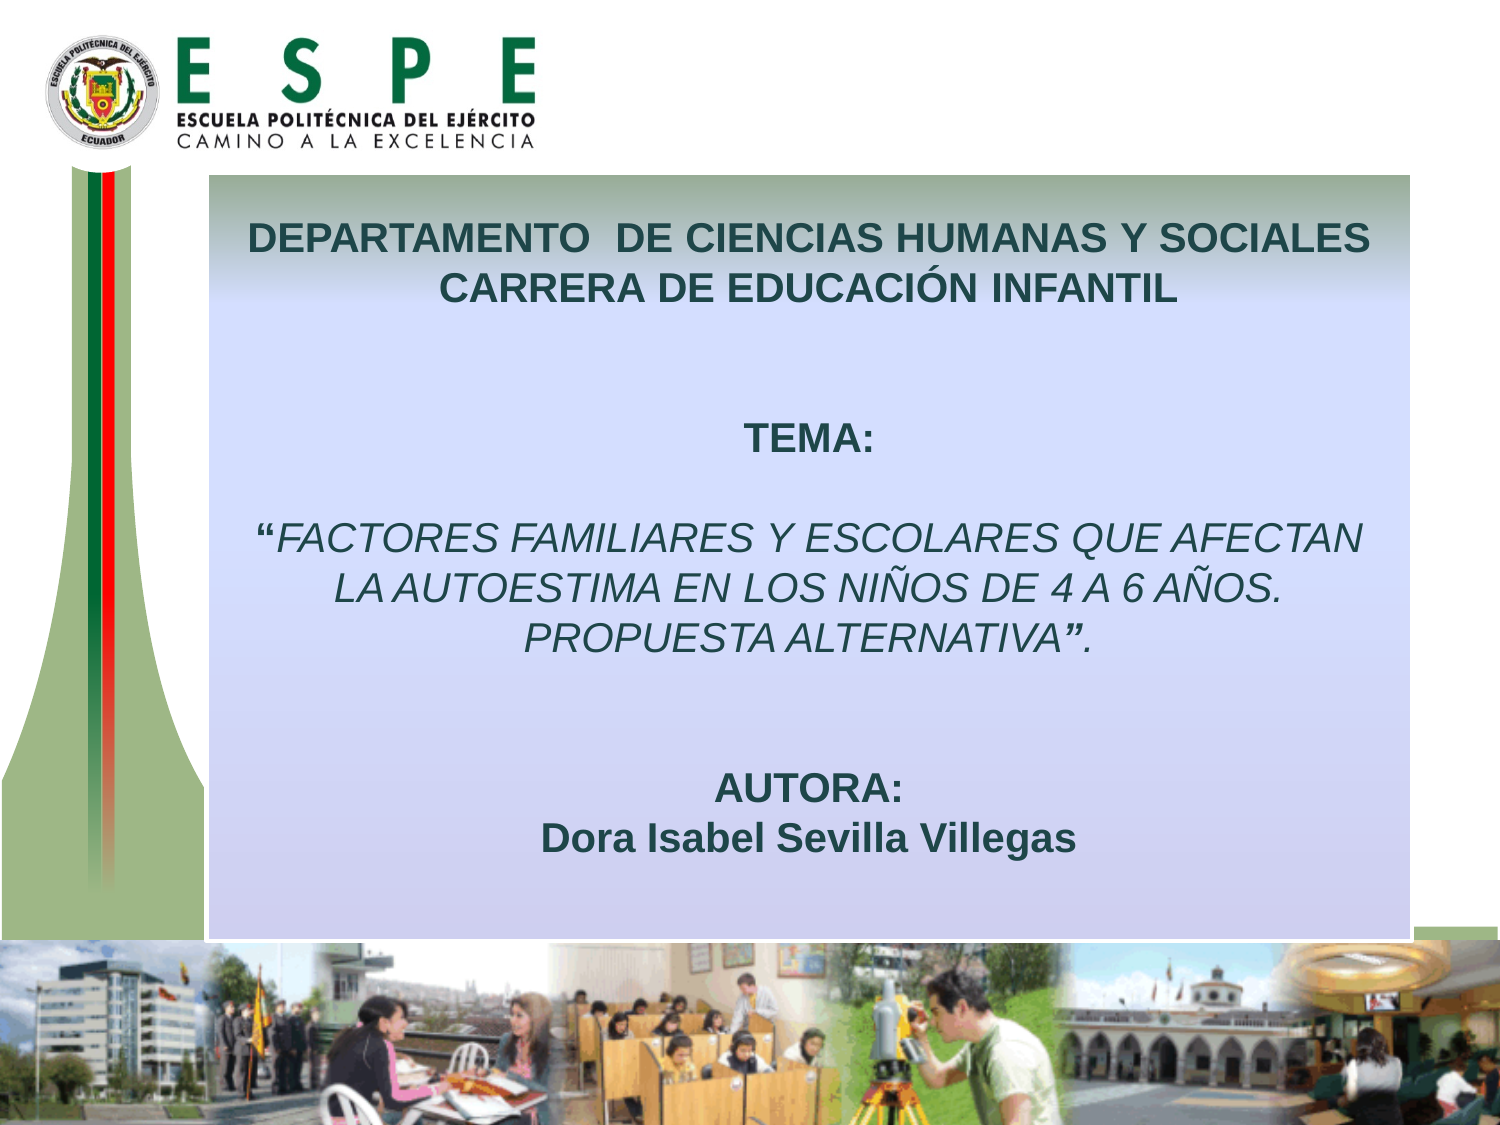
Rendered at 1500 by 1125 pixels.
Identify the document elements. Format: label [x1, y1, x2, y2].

text_box [0, 0, 1500, 1125]
